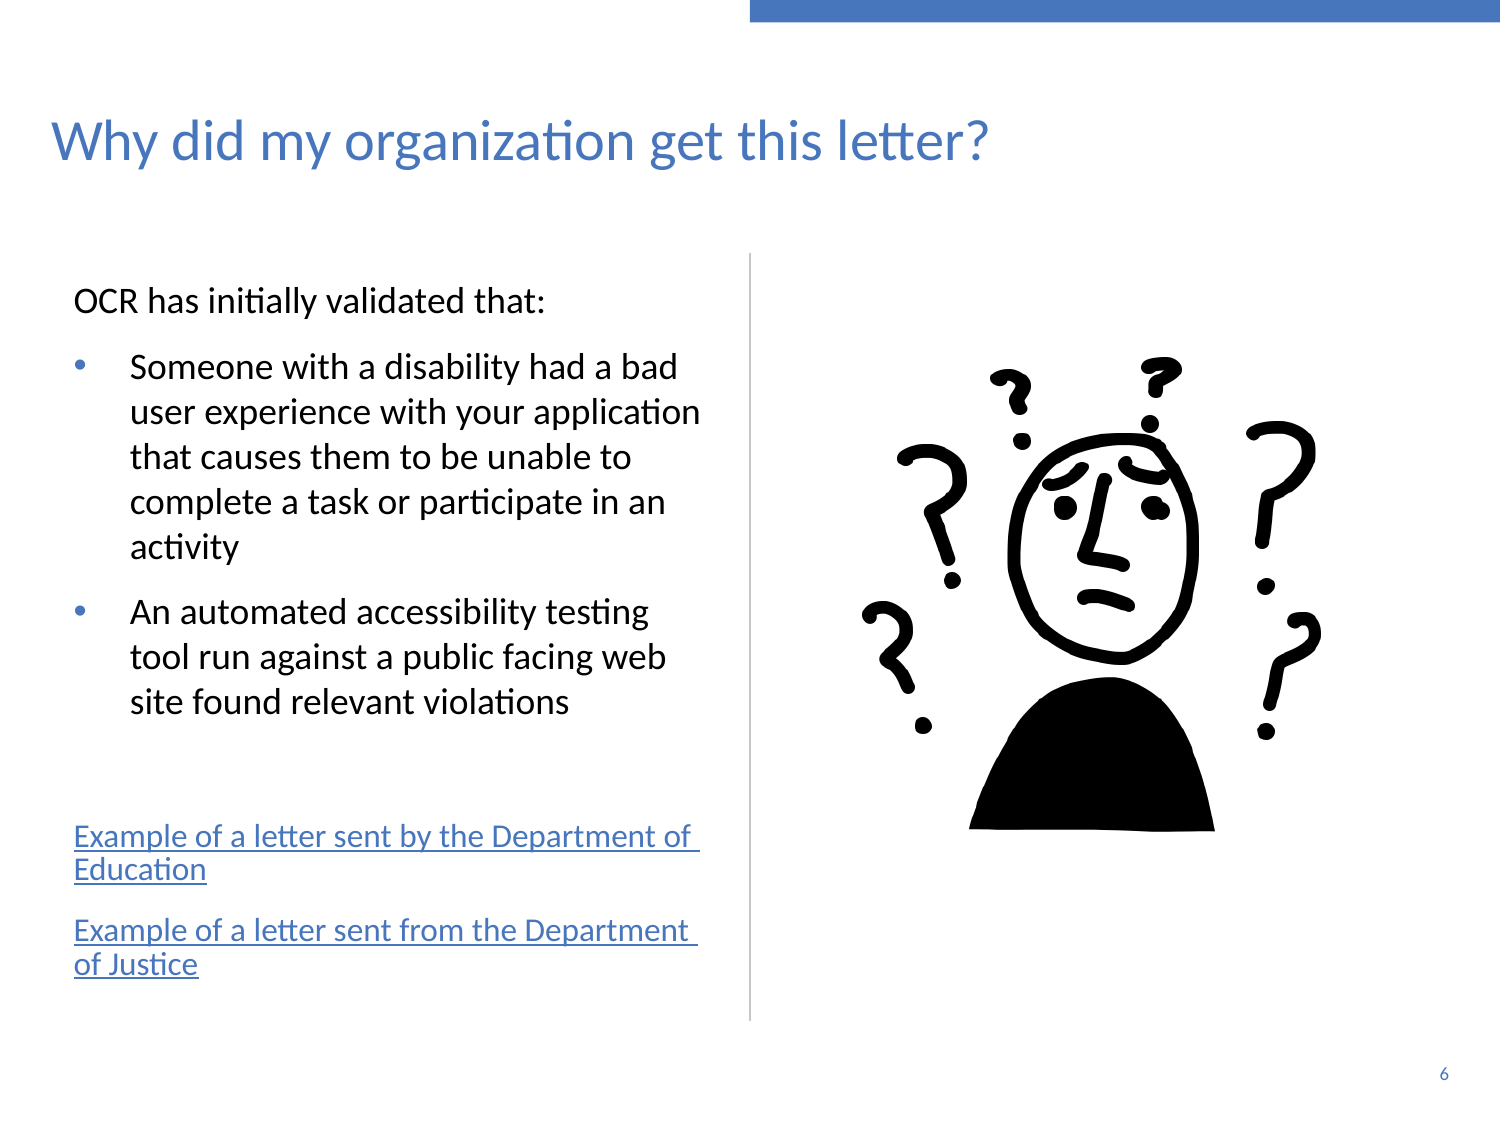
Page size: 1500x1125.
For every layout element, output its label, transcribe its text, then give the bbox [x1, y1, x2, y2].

list OCR has initially validated that: Someone with a disability had a bad user experience with your application that causes them to be unable to complete a task or participate in an activity An automated accessibility testing tool run against a public facing web site found relevant violations Example of a letter sent by the Department of Education Example of a letter sent from the Department of Justice [50, 253, 728, 1021]
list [761, 316, 1439, 881]
title Why did my organization get this letter? [51, 46, 1449, 174]
